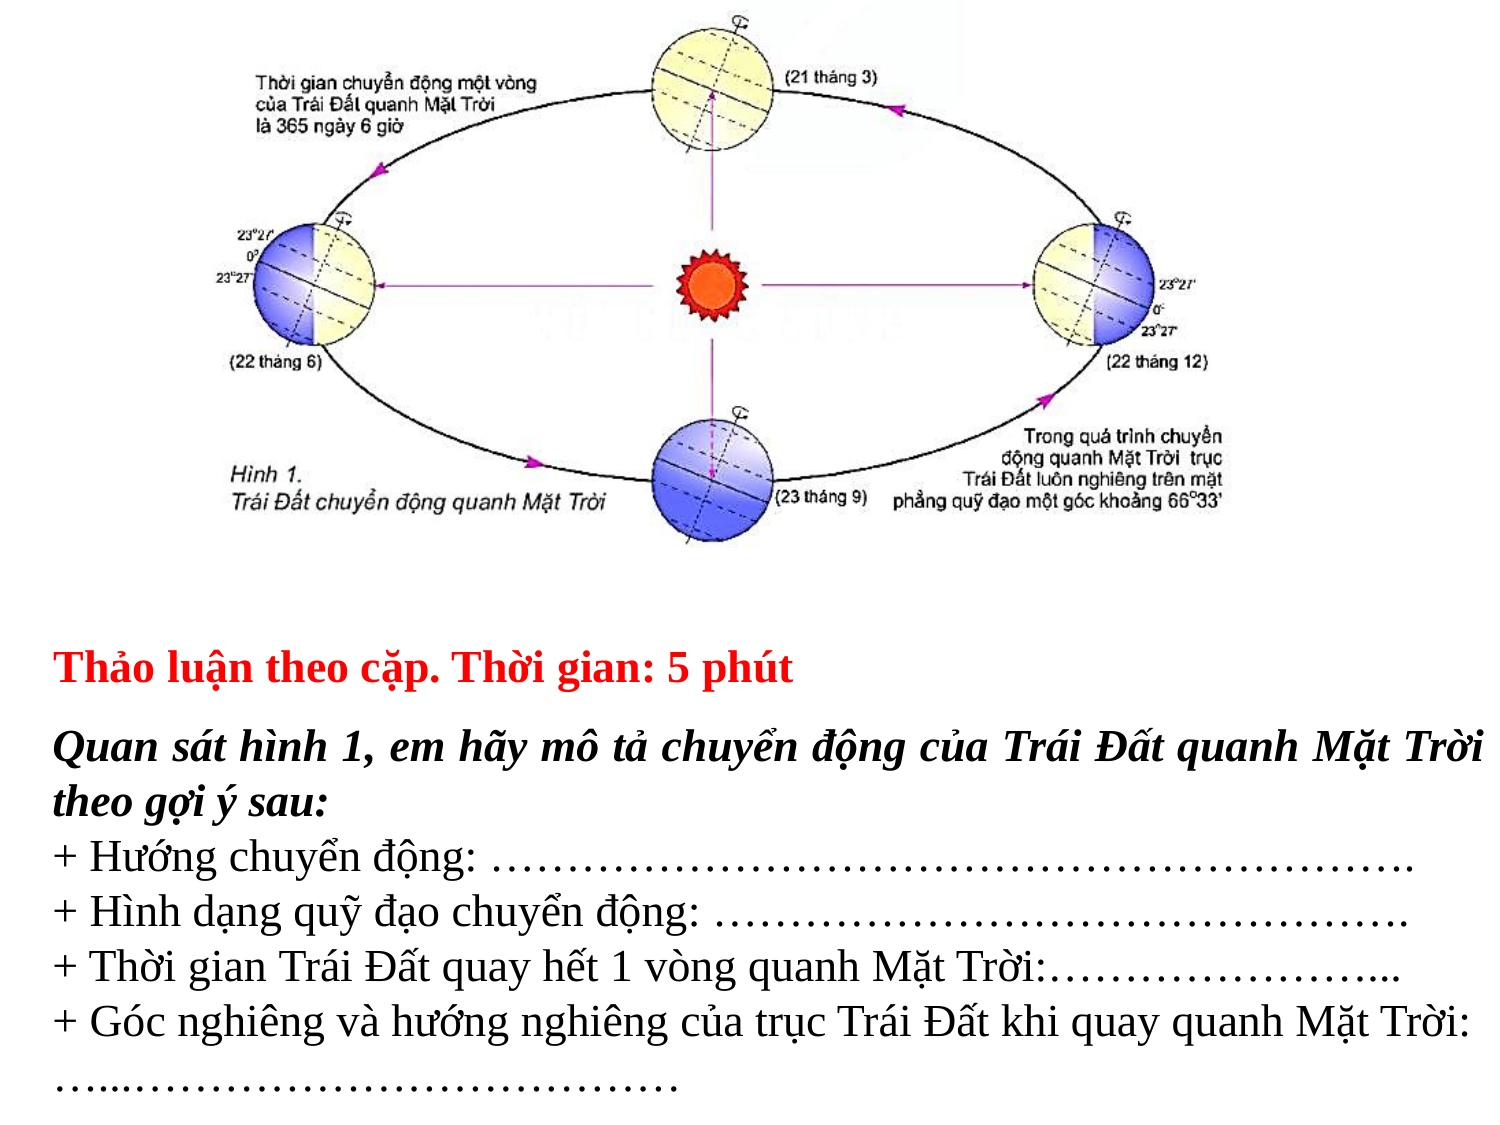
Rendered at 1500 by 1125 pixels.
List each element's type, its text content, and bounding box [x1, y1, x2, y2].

text_box Quan sát hình 1, em hãy mô tả chuyển động của Trái Đất quanh Mặt Trời theo gợi ý sau: + Hướng chuyển động: ……………………………………………………. + Hình dạng quỹ đạo chuyển động: ………………………………………. + Thời gian Trái Đất quay hết 1 vòng quanh Mặt Trời:…………………... + Góc nghiêng và hướng nghiêng của trục Trái Đất khi quay quanh Mặt Trời: …...……………………………… [37, 708, 1500, 1109]
text_box Thảo luận theo cặp. Thời gian: 5 phút [39, 629, 1084, 699]
picture [212, 0, 1238, 549]
